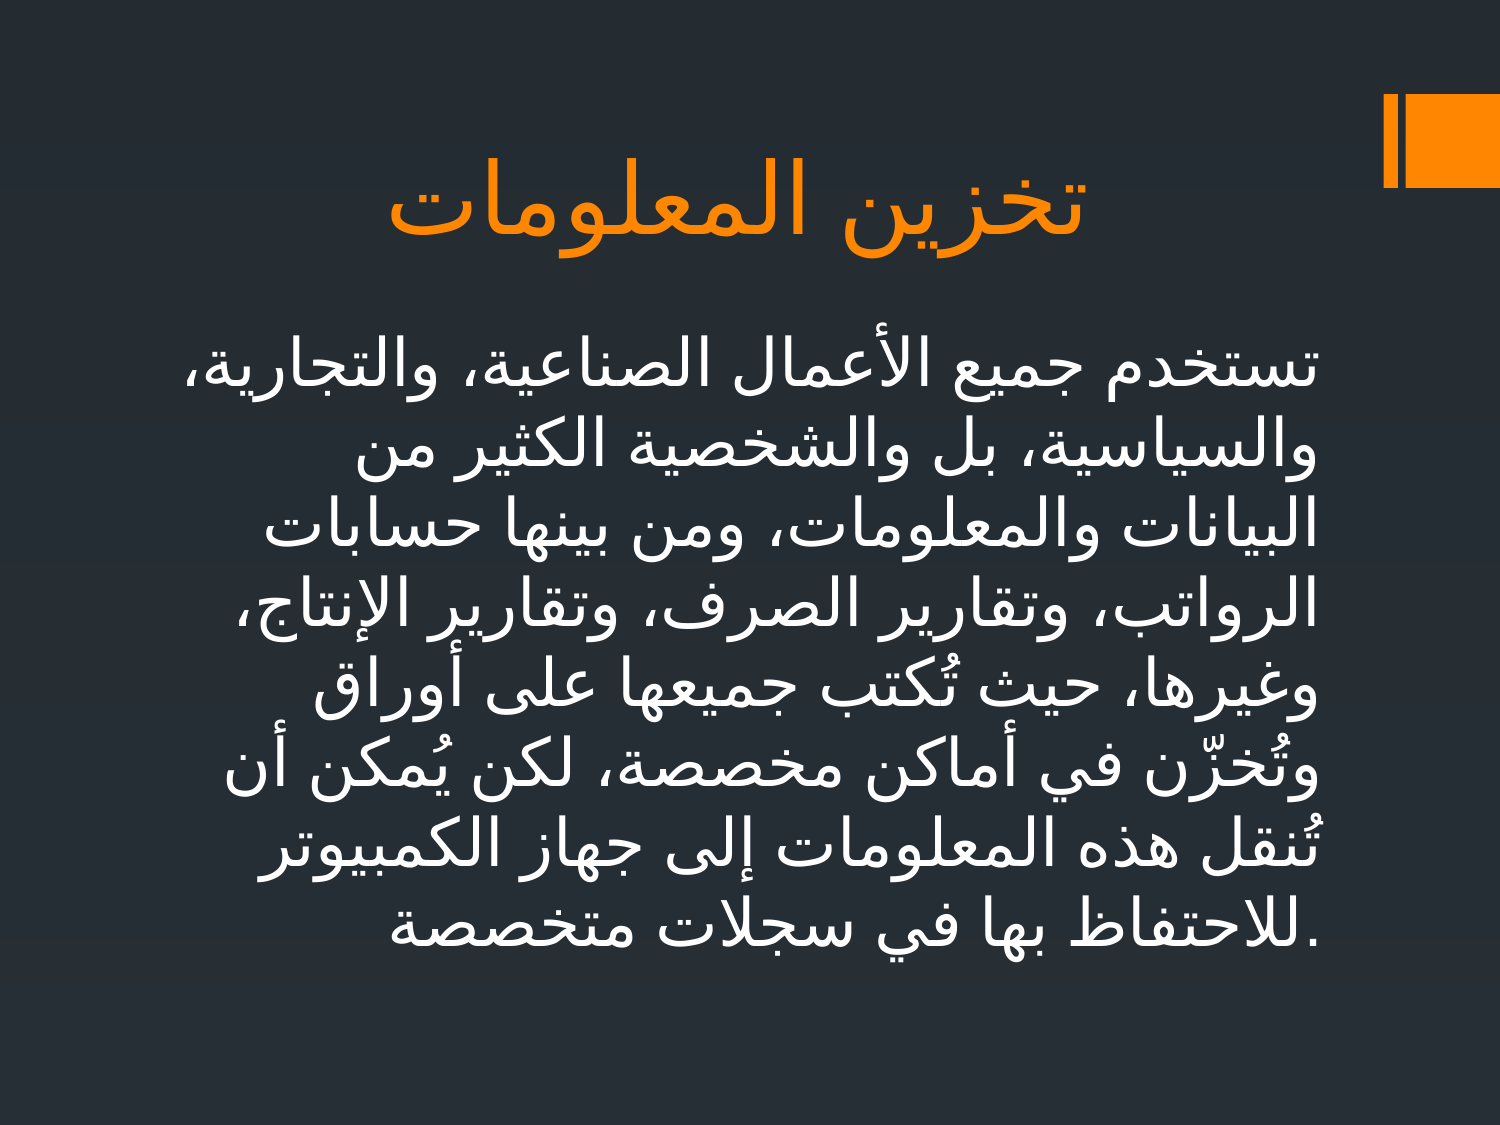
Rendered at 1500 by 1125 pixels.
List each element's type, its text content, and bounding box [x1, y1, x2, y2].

title تخزين المعلومات [137, 62, 1338, 263]
subtitle تستخدم جميع الأعمال الصناعية، والتجارية، والسياسية، بل والشخصية الكثير من البيانات والمعلومات، ومن بينها حسابات الرواتب، وتقارير الصرف، وتقارير الإنتاج، وغيرها، حيث تُكتب جميعها على أوراق وتُخزّن في أماكن مخصصة، لكن يُمكن أن تُنقل هذه المعلومات إلى جهاز الكمبيوتر للاحتفاظ بها في سجلات متخصصة. [137, 312, 1338, 975]
